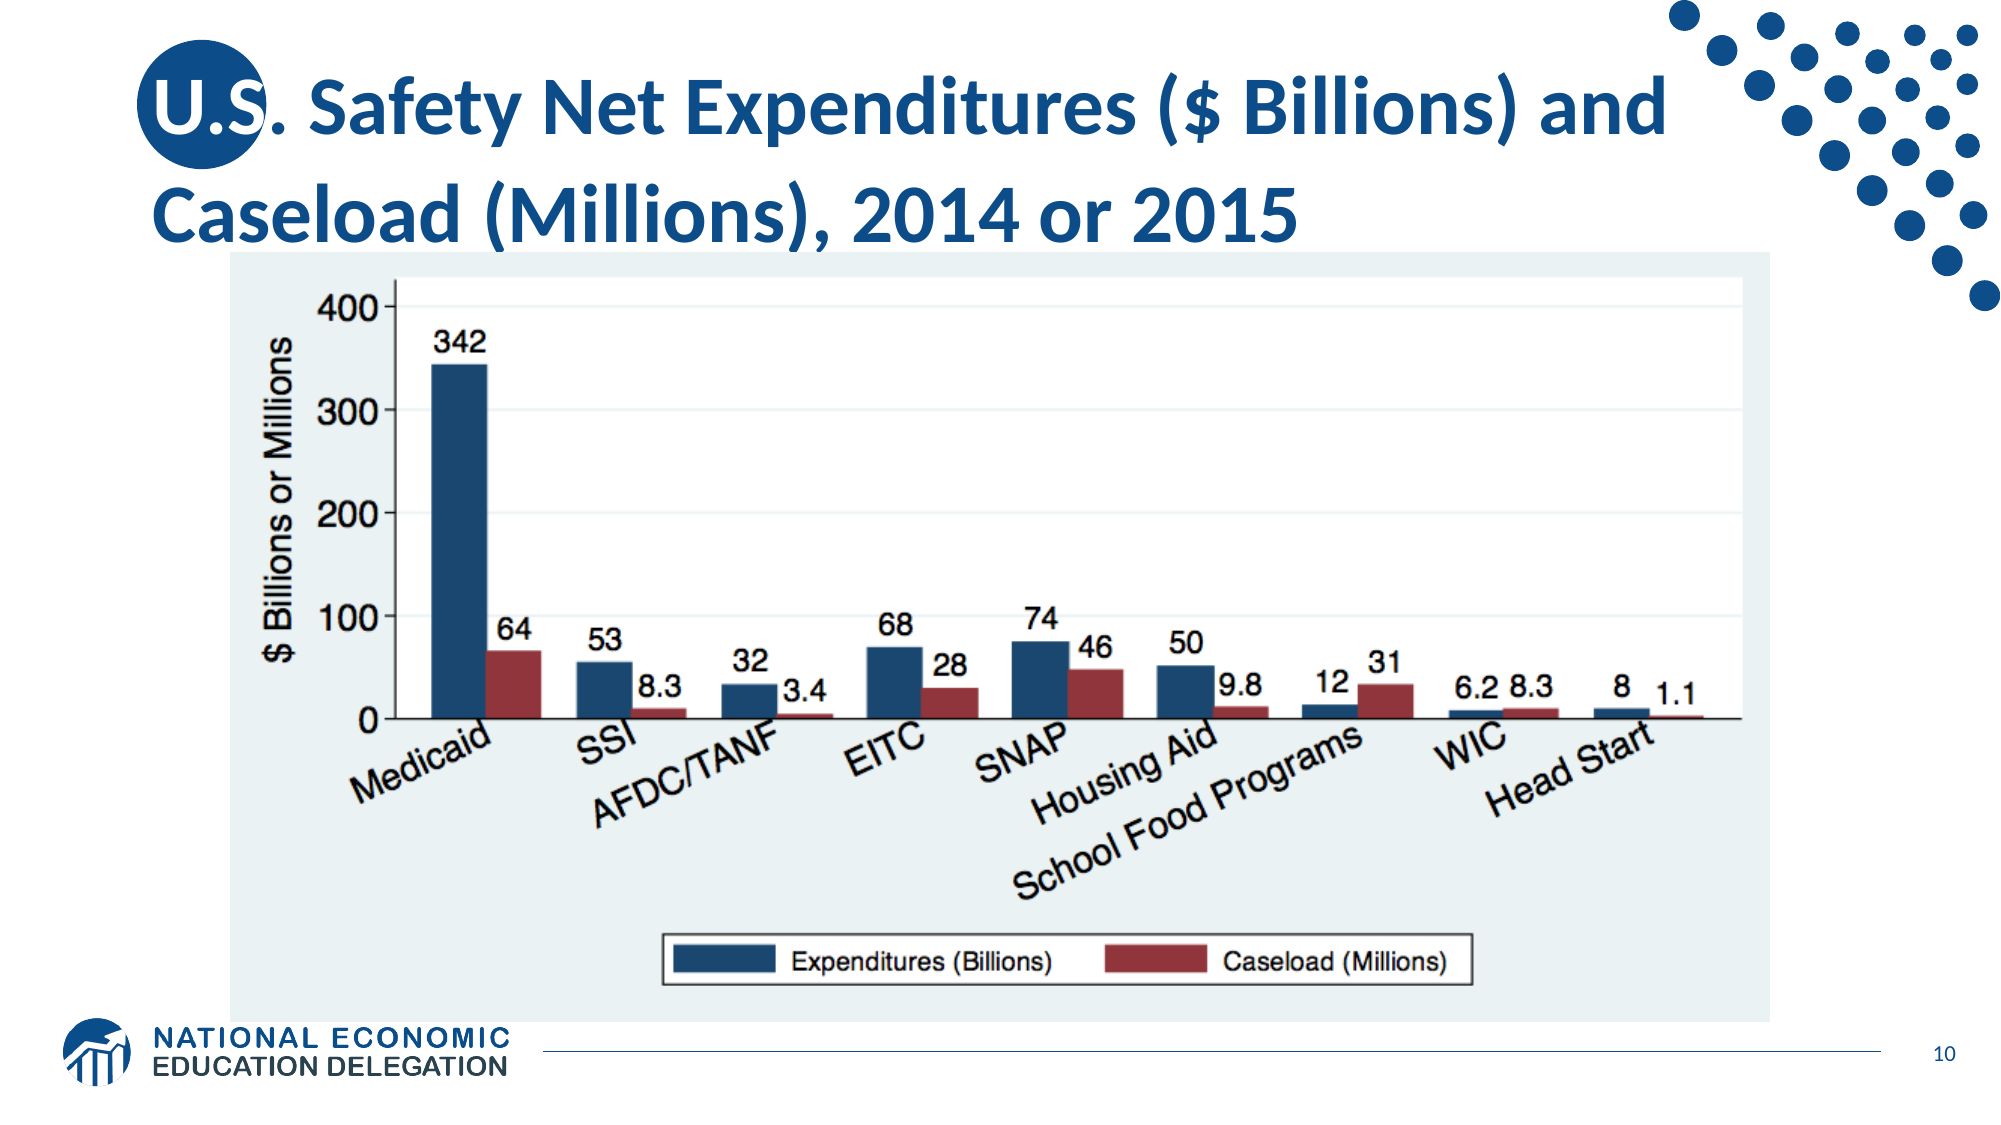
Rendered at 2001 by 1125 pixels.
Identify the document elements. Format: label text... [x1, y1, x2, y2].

picture [55, 252, 1770, 1091]
slide_number 10 [1521, 1022, 1972, 1082]
title U.S. Safety Net Expenditures ($ Billions) and Caseload (Millions), 2014 or 2015 [137, 35, 1863, 253]
